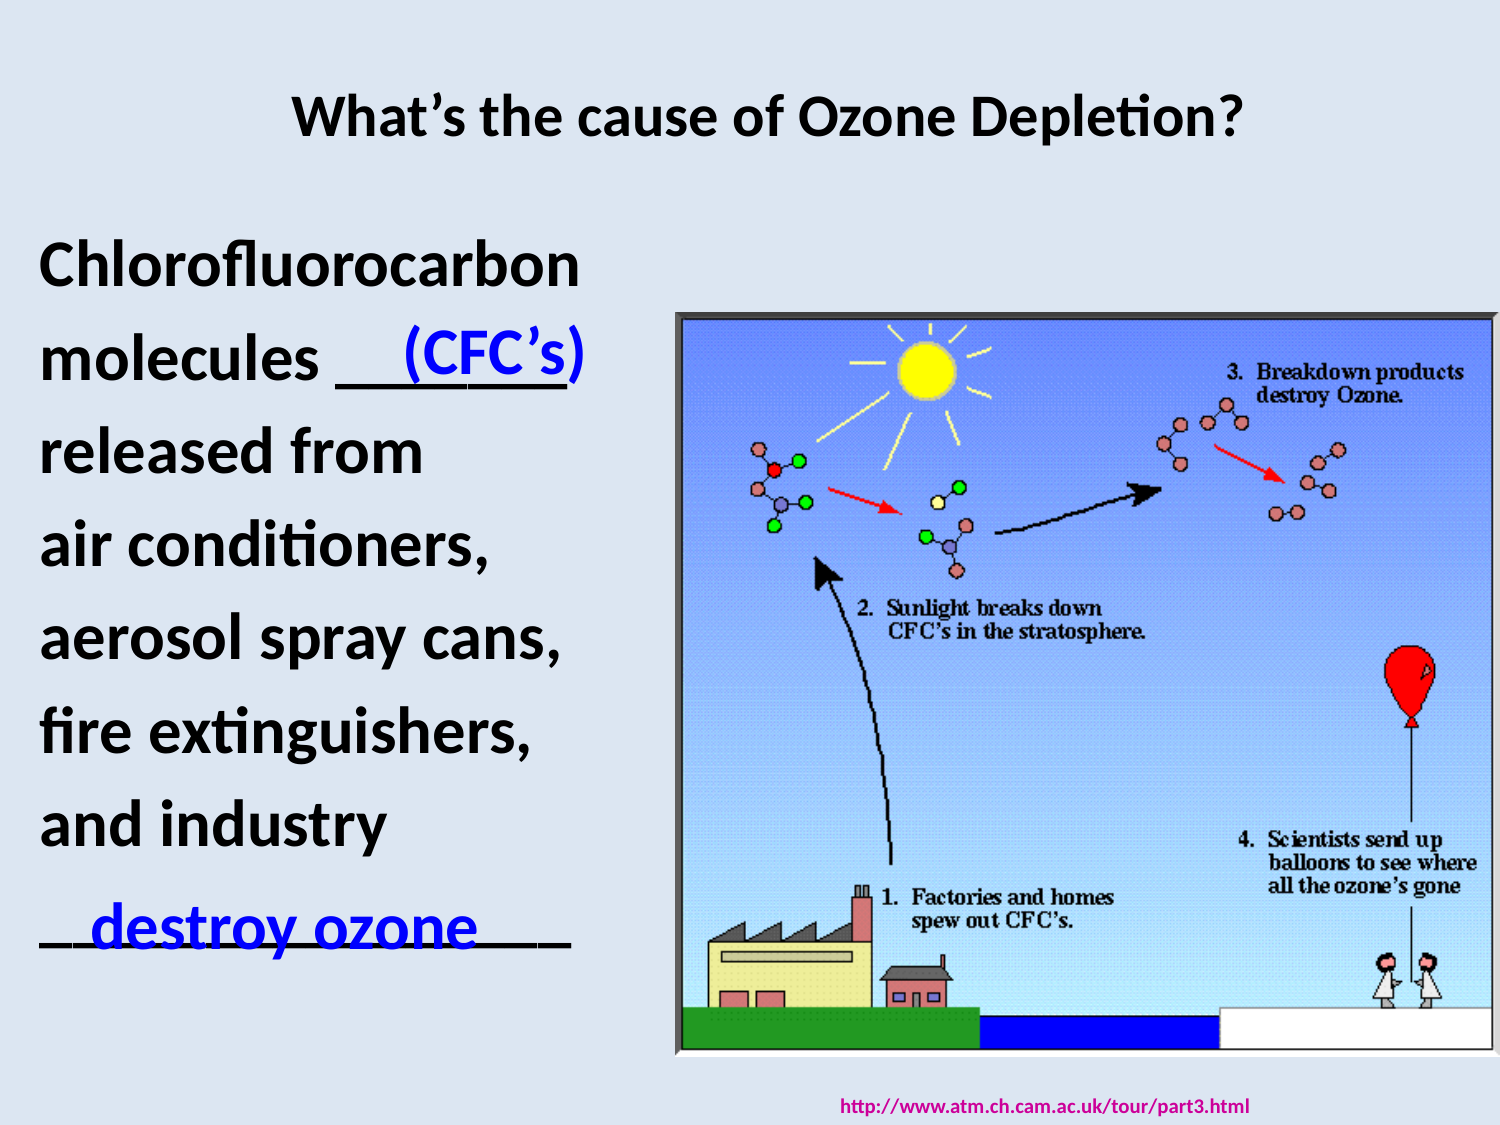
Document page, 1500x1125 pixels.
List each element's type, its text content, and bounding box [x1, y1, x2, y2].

text_box (CFC’s) [387, 299, 655, 395]
title What’s the cause of Ozone Depletion? [249, 37, 1288, 188]
picture [674, 312, 1500, 1057]
text_box destroy ozone [75, 875, 557, 970]
text_box http://www.atm.ch.cam.ac.uk/tour/part3.html [824, 1084, 1293, 1125]
list Chlorofluorocarbon molecules _______ released from air conditioners, aerosol spray cans, fire extinguishers, and industry ________________ [24, 212, 1500, 1125]
